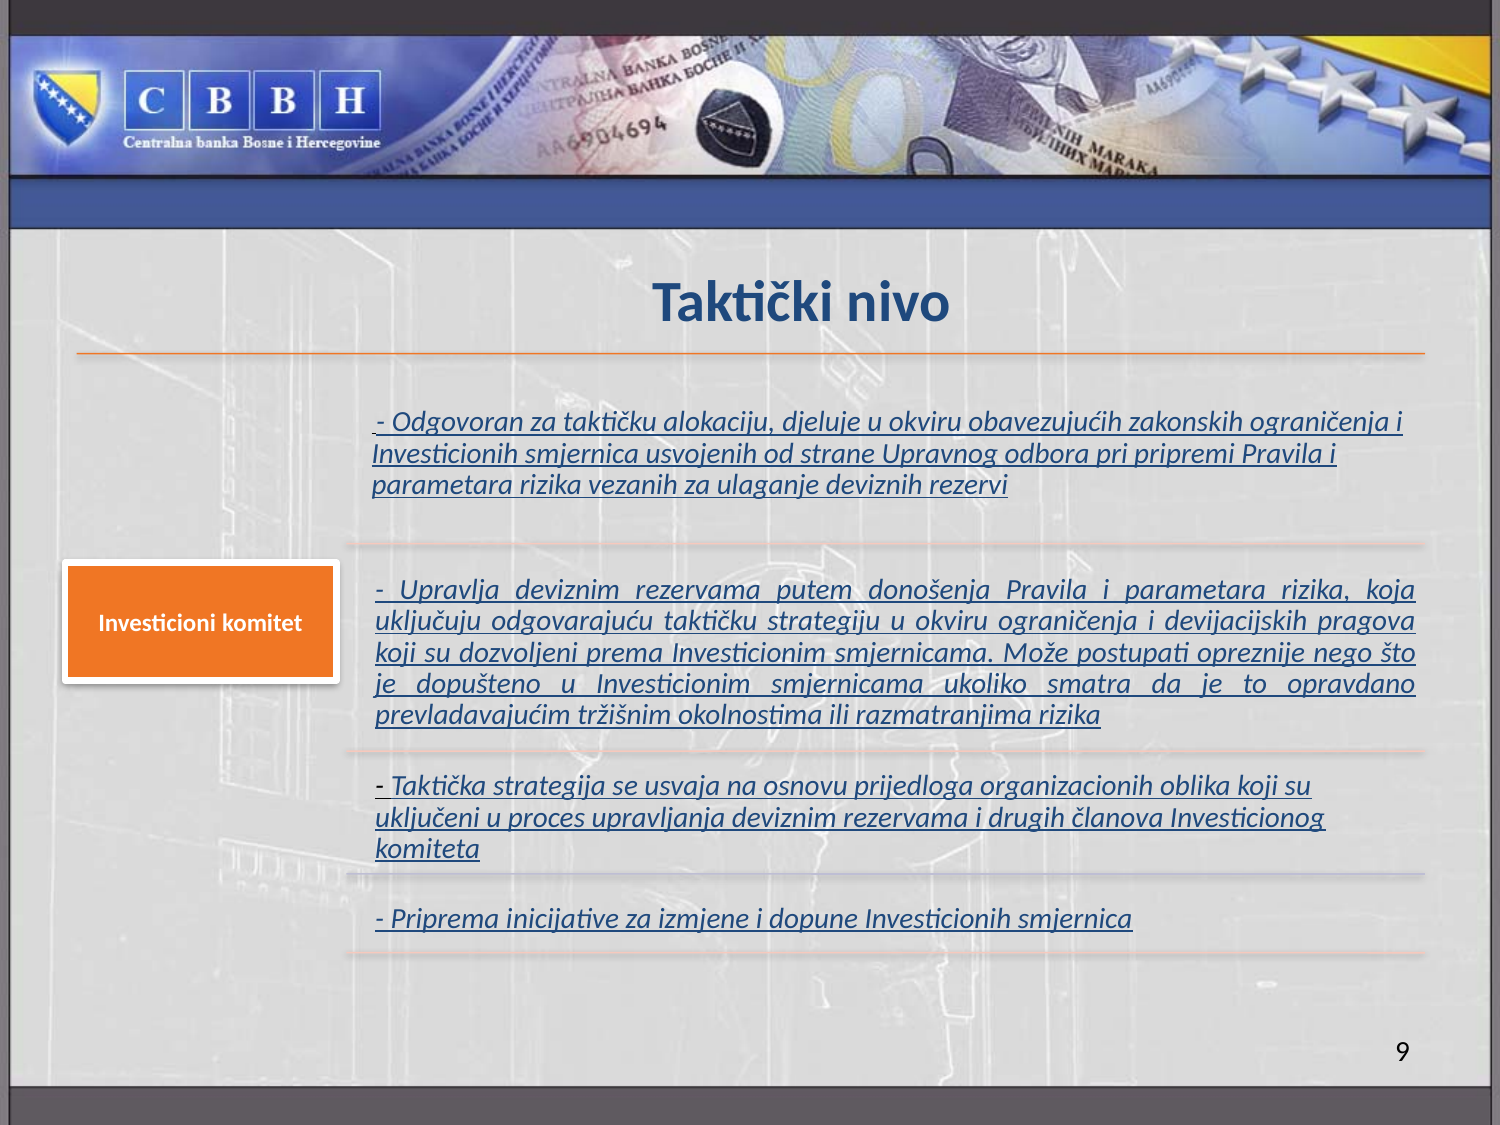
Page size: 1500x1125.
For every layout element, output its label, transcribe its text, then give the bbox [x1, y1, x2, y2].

slide_number 9 [1074, 1024, 1426, 1103]
picture [0, 0, 1500, 1125]
text_box Investicioni komitet [64, 562, 71, 681]
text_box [76, 353, 1426, 965]
title Taktički nivo [126, 244, 1477, 352]
